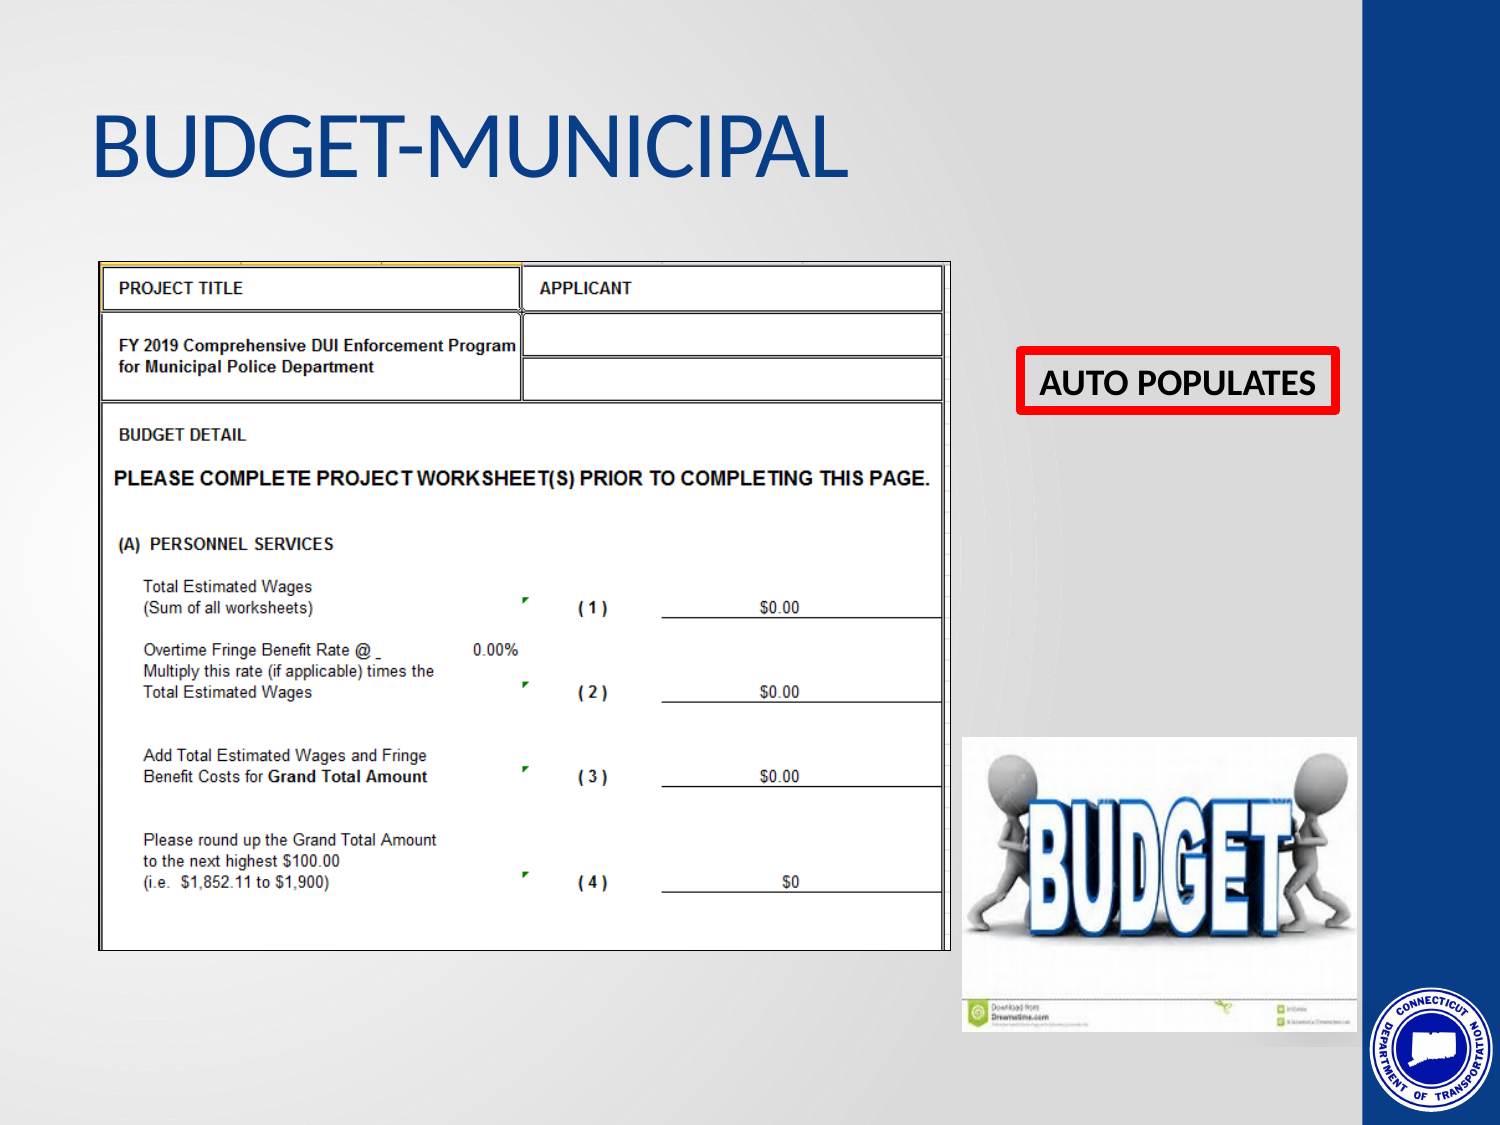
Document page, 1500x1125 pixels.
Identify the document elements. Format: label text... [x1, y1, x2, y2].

title BUDGET-MUNICIPAL [75, 45, 1325, 233]
picture [962, 737, 1357, 1032]
text_box AUTO POPULATES [1020, 350, 1336, 411]
picture [1369, 987, 1493, 1112]
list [99, 262, 951, 951]
